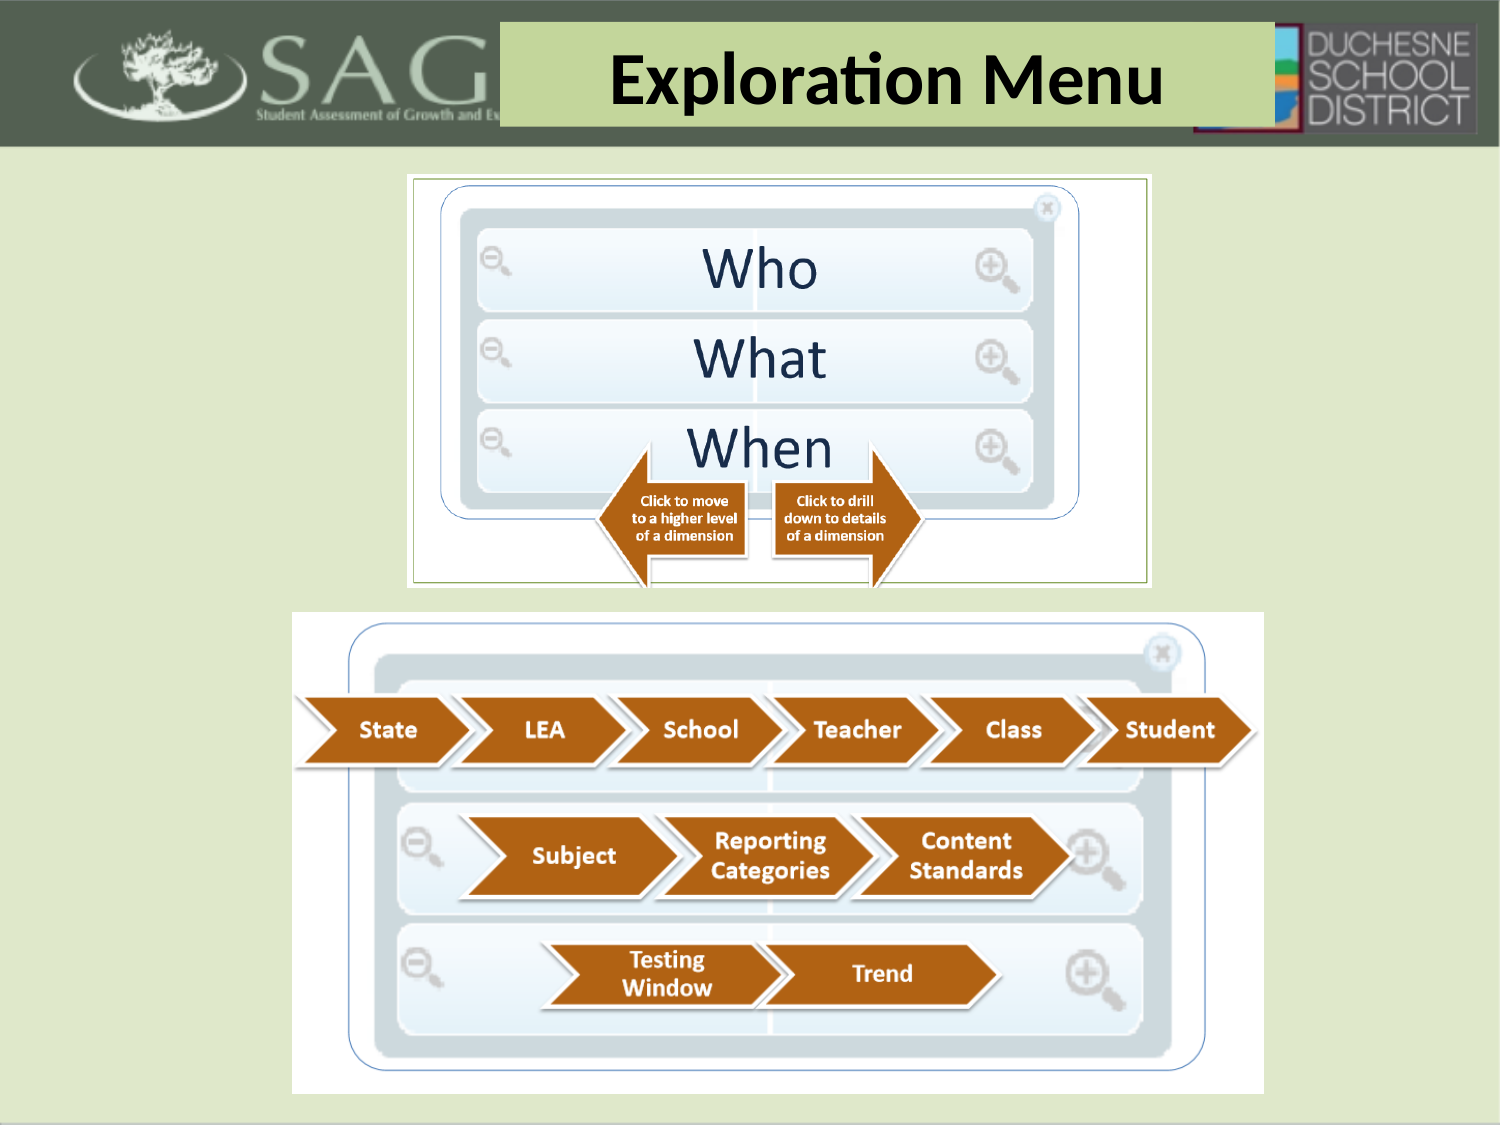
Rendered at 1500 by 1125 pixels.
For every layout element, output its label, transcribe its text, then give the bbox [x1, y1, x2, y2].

text_box Exploration Menu [500, 21, 1275, 127]
picture [0, 0, 1500, 1125]
